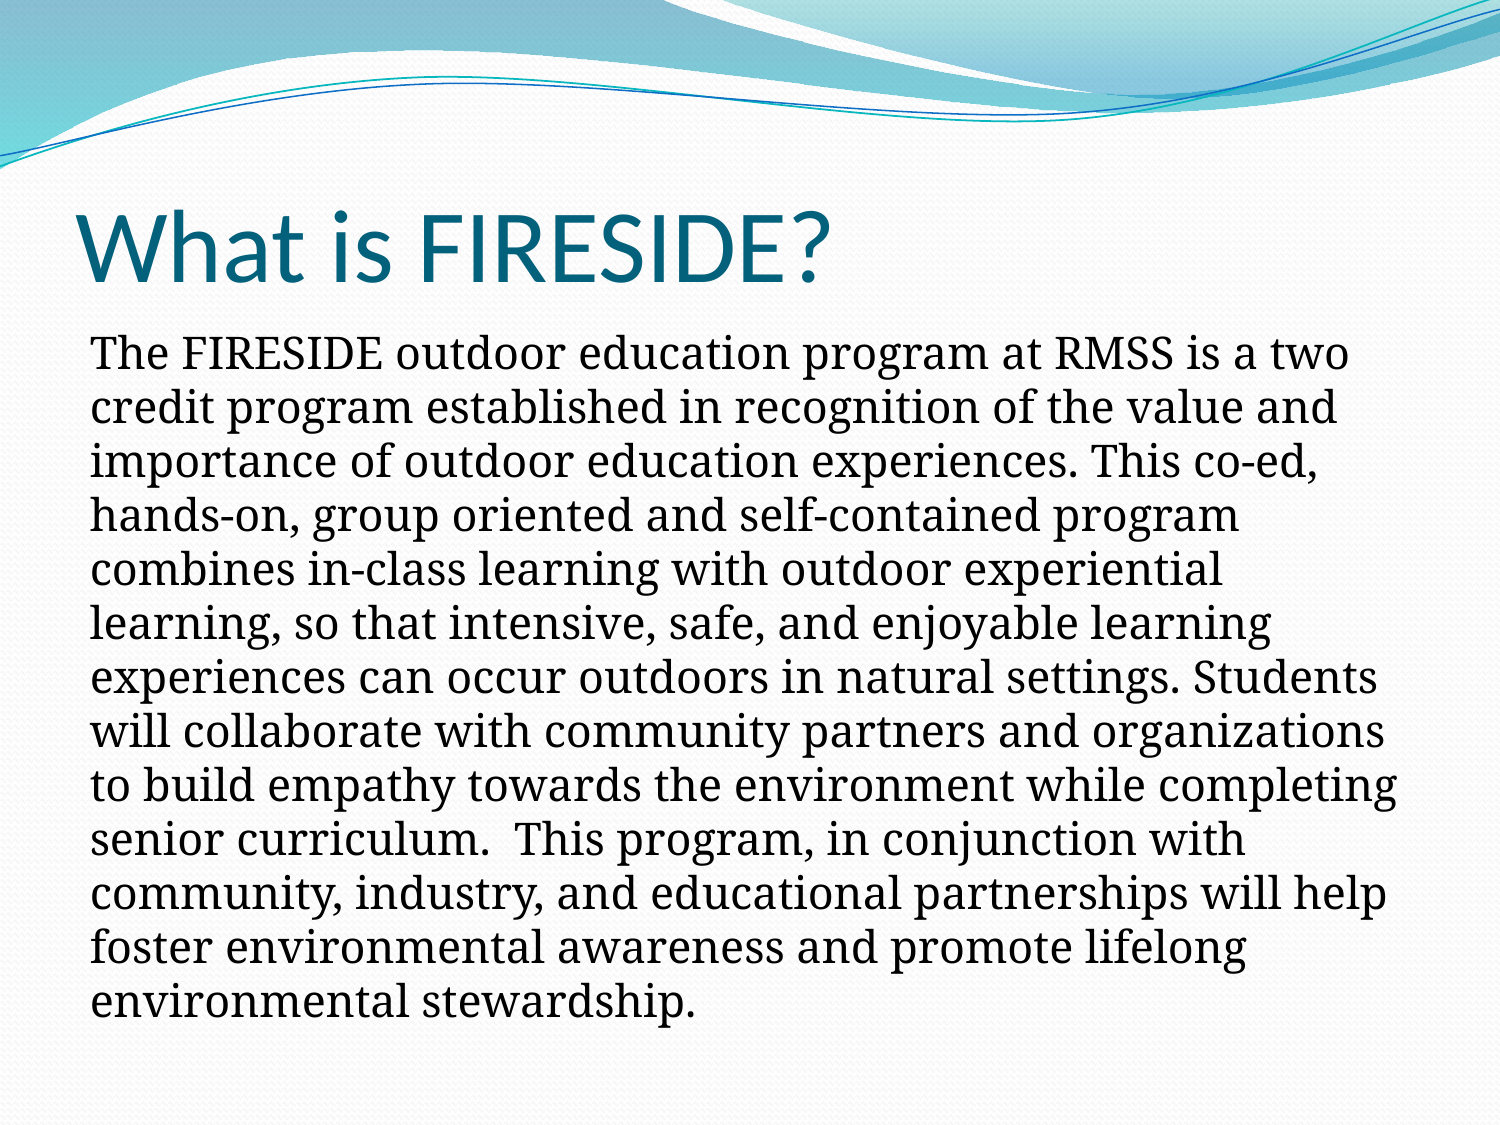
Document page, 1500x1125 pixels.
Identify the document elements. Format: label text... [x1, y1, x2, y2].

list The FIRESIDE outdoor education program at RMSS is a two credit program established in recognition of the value and importance of outdoor education experiences. This co-ed, hands-on, group oriented and self-contained program combines in-class learning with outdoor experiential learning, so that intensive, safe, and enjoyable learning experiences can occur outdoors in natural settings. Students will collaborate with community partners and organizations to build empathy towards the environment while completing senior curriculum. This program, in conjunction with community, industry, and educational partnerships will help foster environmental awareness and promote lifelong environmental stewardship. [75, 317, 1425, 1038]
title What is FIRESIDE? [75, 115, 1425, 303]
